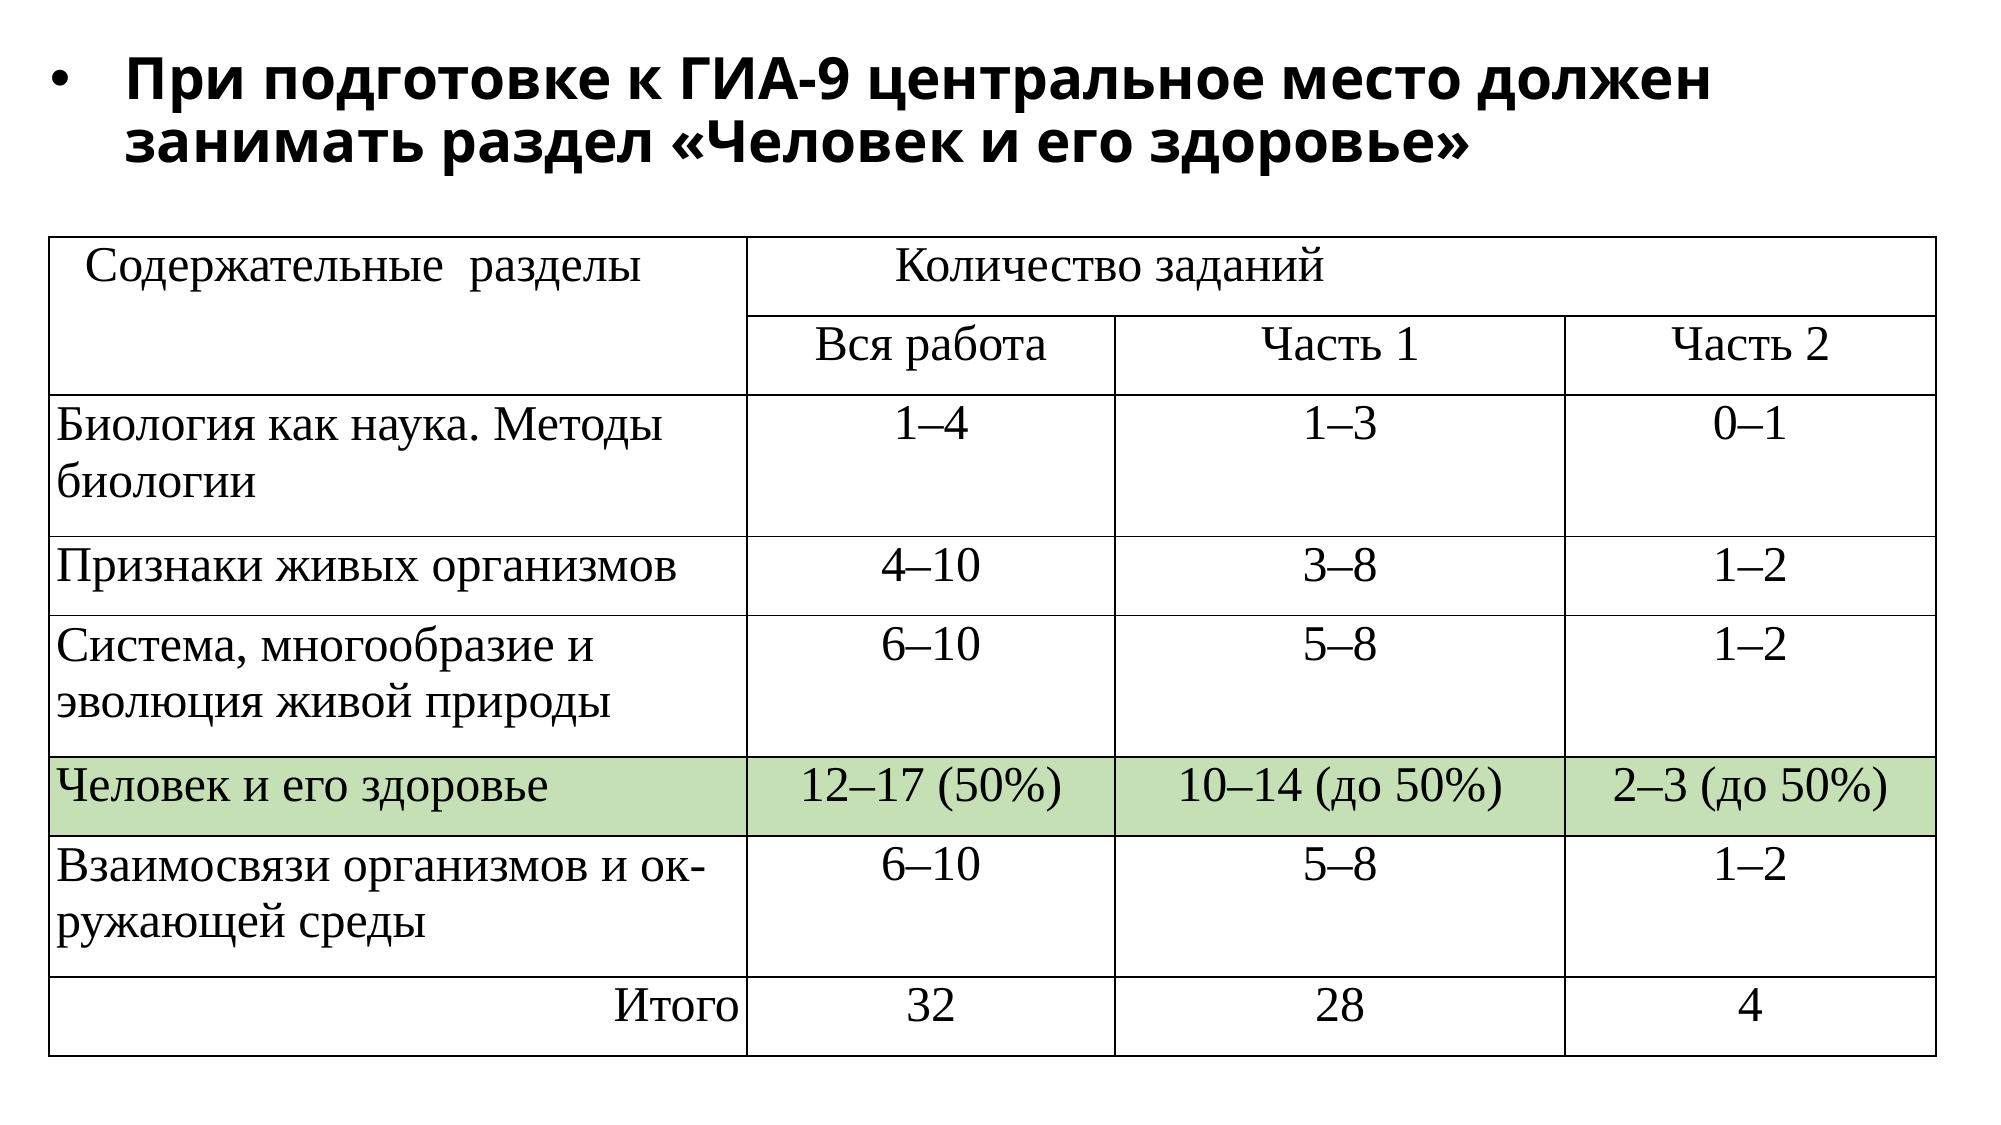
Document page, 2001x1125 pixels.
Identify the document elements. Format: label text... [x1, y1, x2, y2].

table_cell 12–17 (50%) [748, 758, 1114, 835]
table_cell 0–1 [1566, 396, 1935, 536]
table_cell 6–10 [748, 837, 1114, 976]
title При подготовке к ГИА-9 центральное место должен занимать раздел «Человек и его здоровье» [34, 25, 1950, 200]
table_cell 2–3 (до 50%) [1566, 758, 1935, 835]
table_cell Часть 2 [1566, 317, 1935, 394]
table_cell Биология как наука. Методы биологии [50, 396, 746, 536]
table_cell Часть 1 [1116, 317, 1564, 394]
table_cell 4 [1566, 978, 1935, 1055]
table_cell Человек и его здоровье [50, 758, 746, 835]
table_cell 1–3 [1116, 396, 1564, 536]
table_cell Вся работа [748, 317, 1114, 394]
table_header Количество заданий [748, 238, 1935, 315]
table_cell Взаимосвязи организмов и ок- ружающей среды [50, 837, 746, 976]
table_header Содержательные разделы [50, 238, 746, 394]
table_cell 1–2 [1566, 837, 1935, 976]
table_cell 3–8 [1116, 537, 1564, 615]
table_cell 28 [1116, 978, 1564, 1055]
table_cell Система, многообразие и эволюция живой природы [50, 616, 746, 756]
table_cell 1–4 [748, 396, 1114, 536]
table_cell 1–2 [1566, 616, 1935, 756]
table_cell 10–14 (до 50%) [1116, 758, 1564, 835]
table_cell Признаки живых организмов [50, 537, 746, 615]
table_cell 5–8 [1116, 616, 1564, 756]
table_cell 5–8 [1116, 837, 1564, 976]
table_cell Итого [50, 978, 746, 1055]
table_cell 4–10 [748, 537, 1114, 615]
table_cell 1–2 [1566, 537, 1935, 615]
table_cell 32 [748, 978, 1114, 1055]
table_cell 6–10 [748, 616, 1114, 756]
